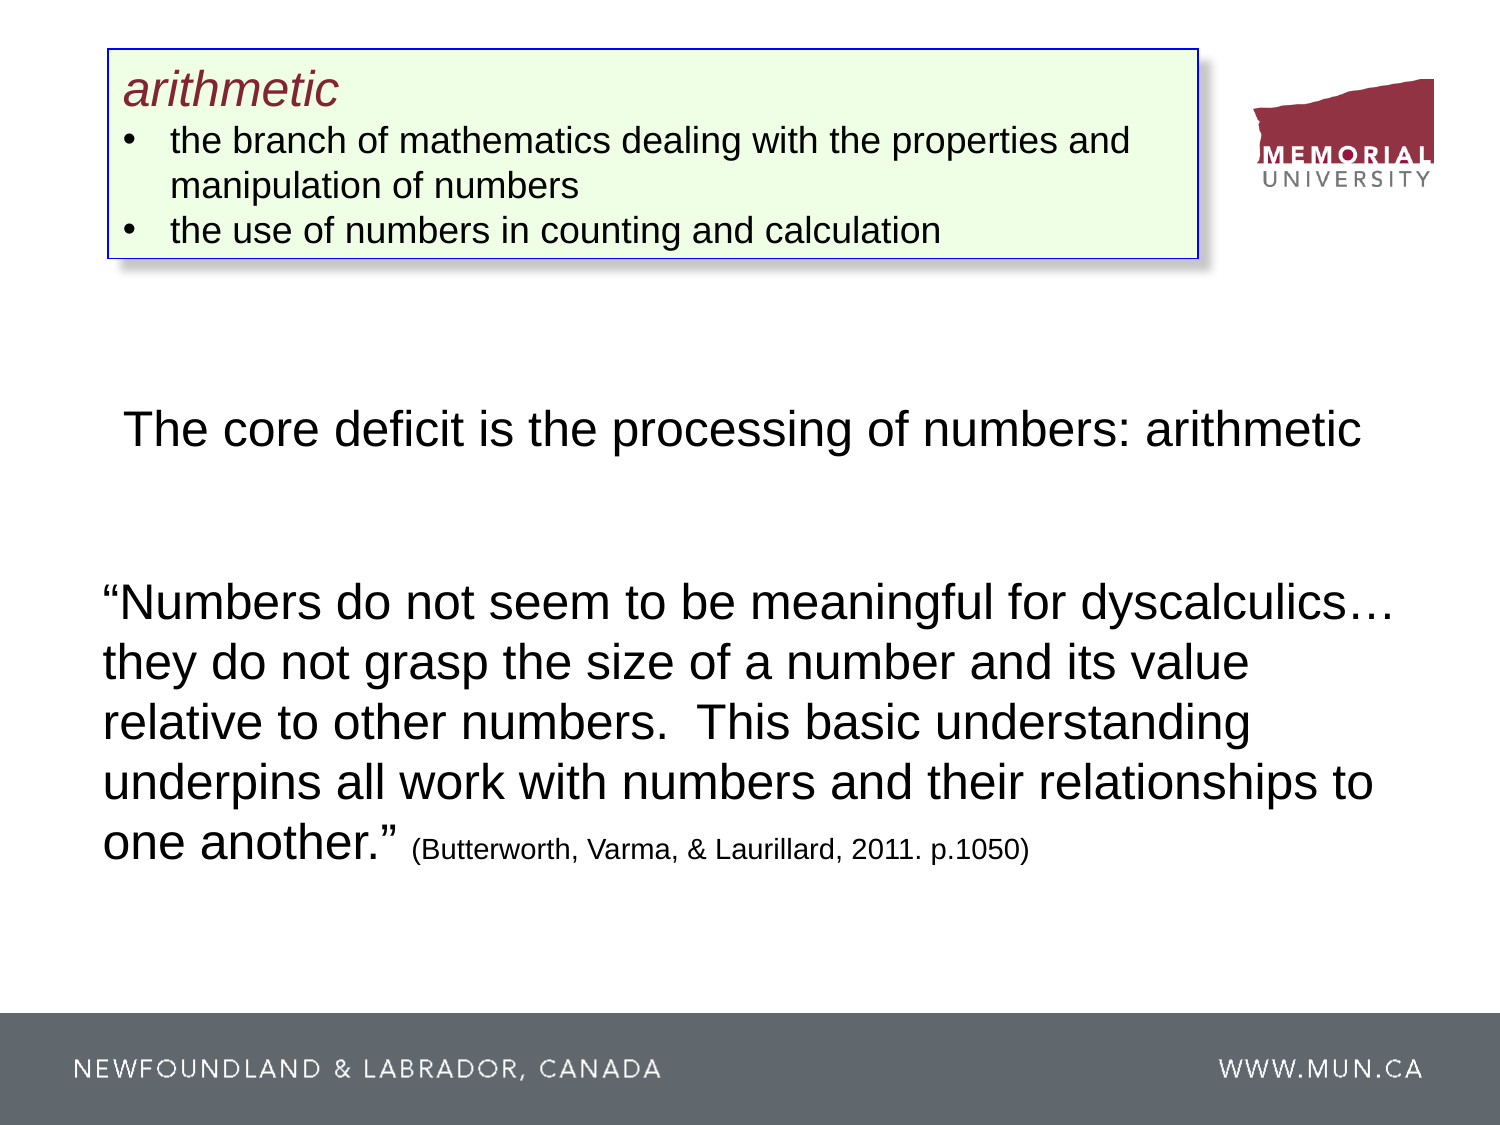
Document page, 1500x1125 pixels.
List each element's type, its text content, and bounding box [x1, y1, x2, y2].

text_box The core deficit is the processing of numbers: arithmetic [108, 389, 1378, 465]
picture [1253, 79, 1434, 187]
picture [0, 1013, 1500, 1125]
text_box arithmetic the branch of mathematics dealing with the properties and manipulation of numbers the use of numbers in counting and calculation [108, 48, 1198, 259]
text_box “Numbers do not seem to be meaningful for dyscalculics… they do not grasp the size of a number and its value relative to other numbers. This basic understanding underpins all work with numbers and their relationships to one another.” (Butterworth, Varma, & Laurillard, 2011. p.1050) [87, 562, 1413, 878]
